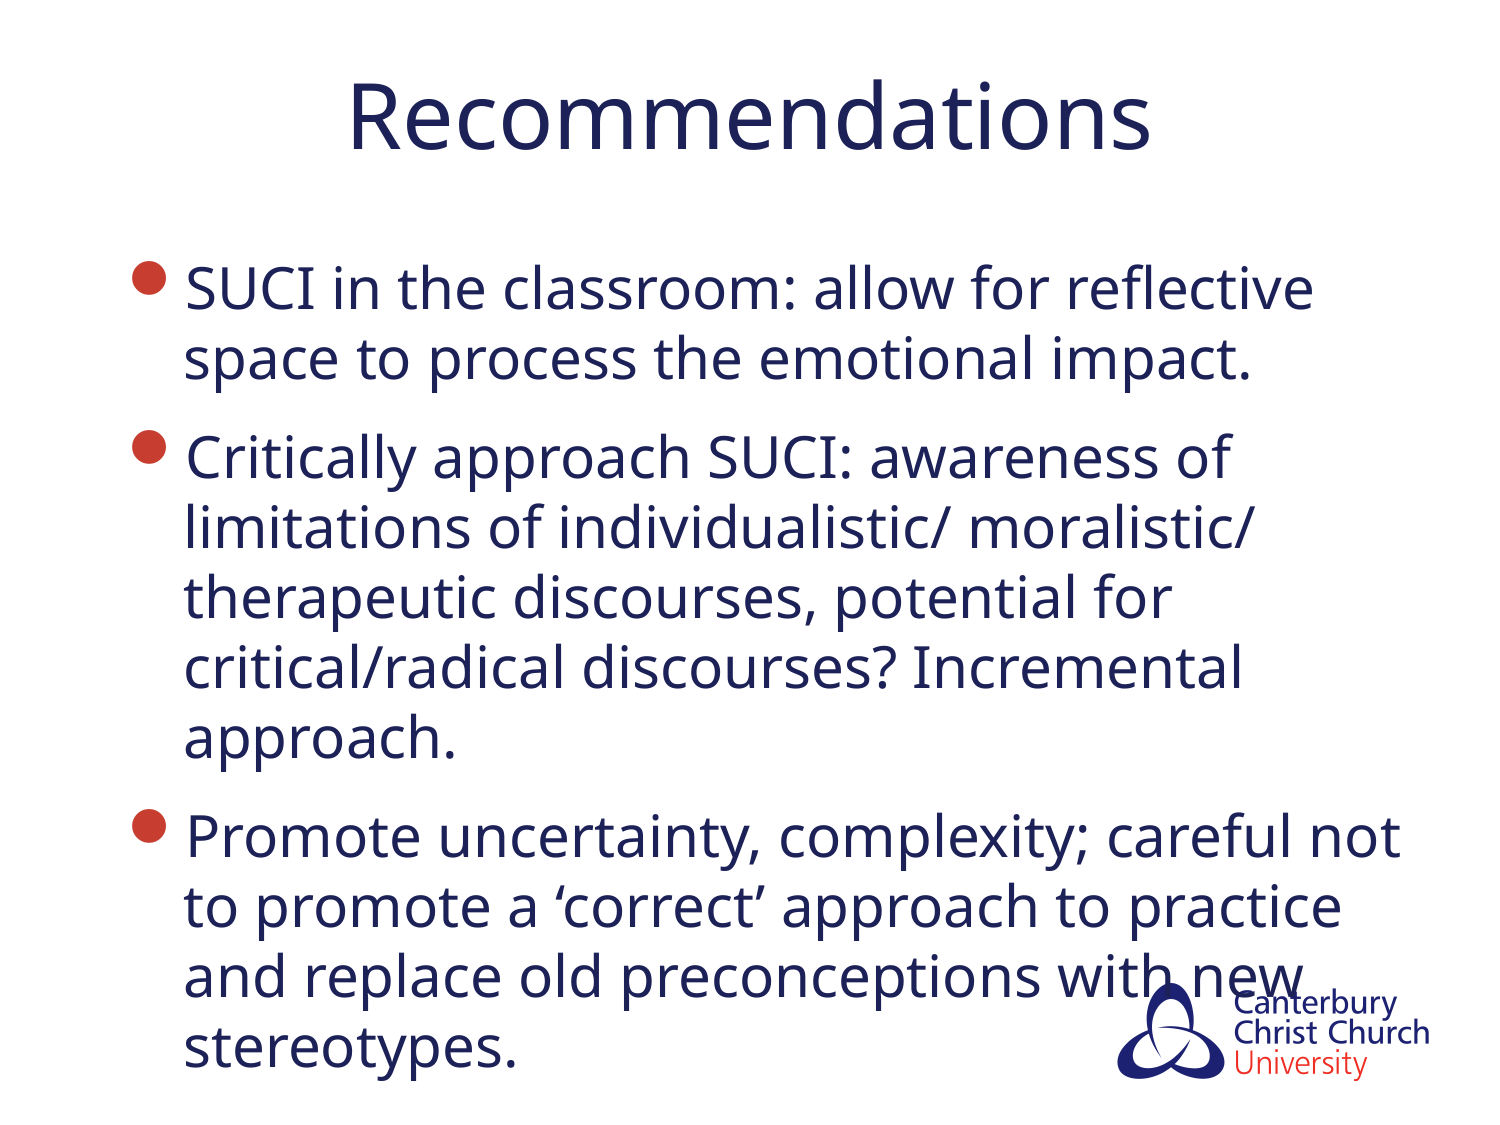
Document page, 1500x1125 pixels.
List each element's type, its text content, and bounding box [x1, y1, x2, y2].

picture [1092, 958, 1454, 1106]
title Recommendations [112, 19, 1388, 207]
list SUCI in the classroom: allow for reflective space to process the emotional impact. Critically approach SUCI: awareness of limitations of individualistic/ moralistic/ therapeutic discourses, potential for critical/radical discourses? Incremental approach. Promote uncertainty, complexity; careful not to promote a ‘correct’ approach to practice and replace old preconceptions with new stereotypes. [112, 243, 1447, 1022]
